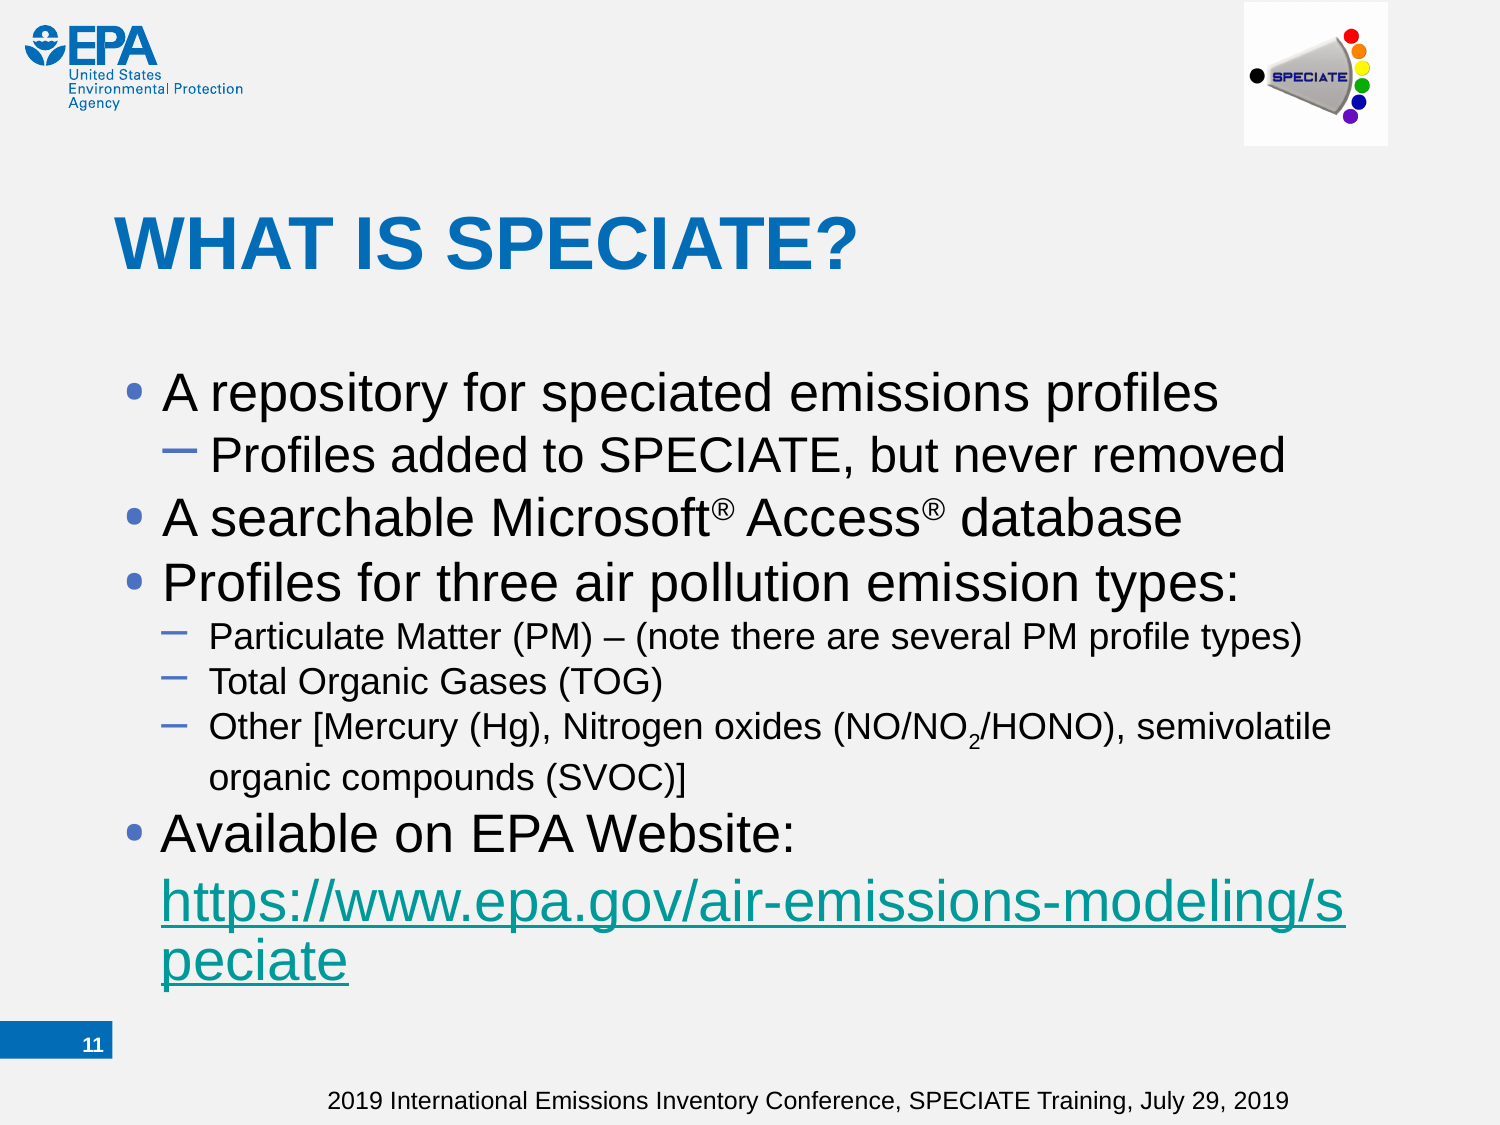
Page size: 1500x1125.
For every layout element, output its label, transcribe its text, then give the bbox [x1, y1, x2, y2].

footer 2019 International Emissions Inventory Conference, SPECIATE Training, July 29, 2019 [312, 1077, 1325, 1125]
title WHAT IS SPECIATE? [99, 187, 1375, 288]
slide_number 10 [4, 1025, 105, 1063]
list A repository for speciated emissions profiles Profiles added to SPECIATE, but never removed A searchable Microsoft® Access® database Profiles for three air pollution emission types: Particulate Matter (PM) – (note there are several PM profile types) Total Organic Gases (TOG) Other [Mercury (Hg), Nitrogen oxides (NO/NO2/HONO), semivolatile organic compounds (SVOC)] Available on EPA Website: https://www.epa.gov/air-emissions-modeling/speciate [99, 350, 1388, 960]
picture [1244, 2, 1388, 146]
